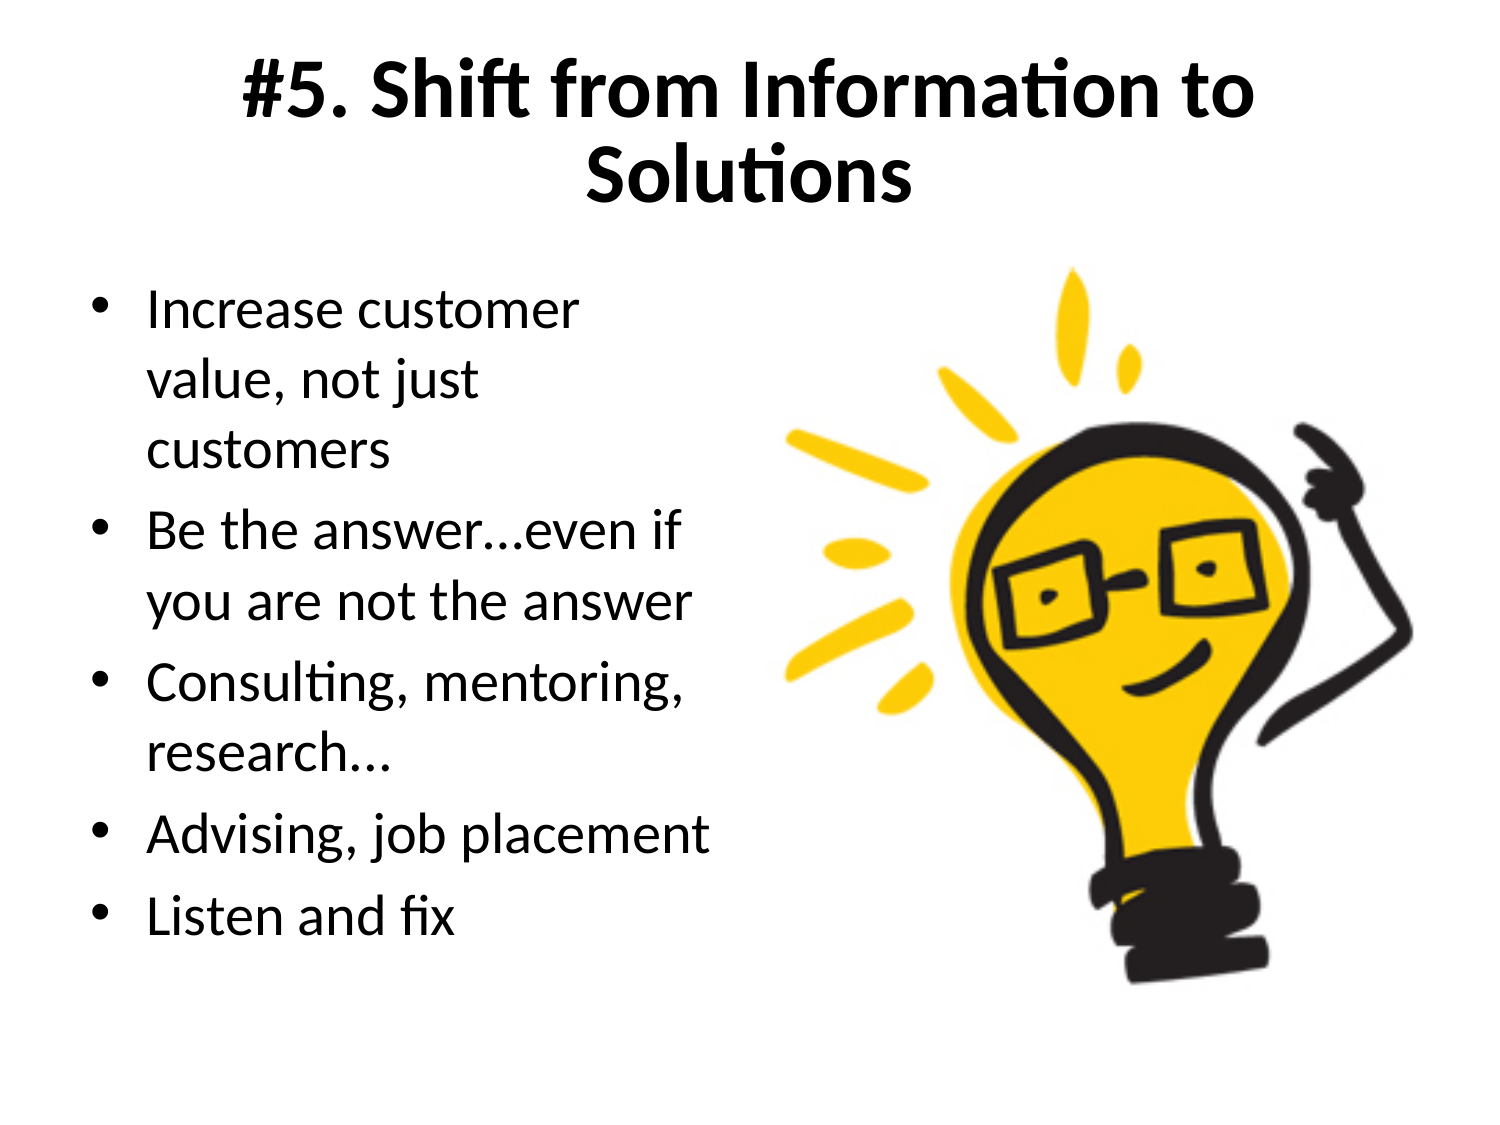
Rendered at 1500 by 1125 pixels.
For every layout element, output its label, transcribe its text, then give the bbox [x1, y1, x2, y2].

list Increase customer value, not just customers Be the answer…even if you are not the answer Consulting, mentoring, research... Advising, job placement Listen and fix [75, 262, 738, 1005]
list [762, 262, 1426, 1006]
title #5. Shift from Information to Solutions [75, 45, 1425, 233]
